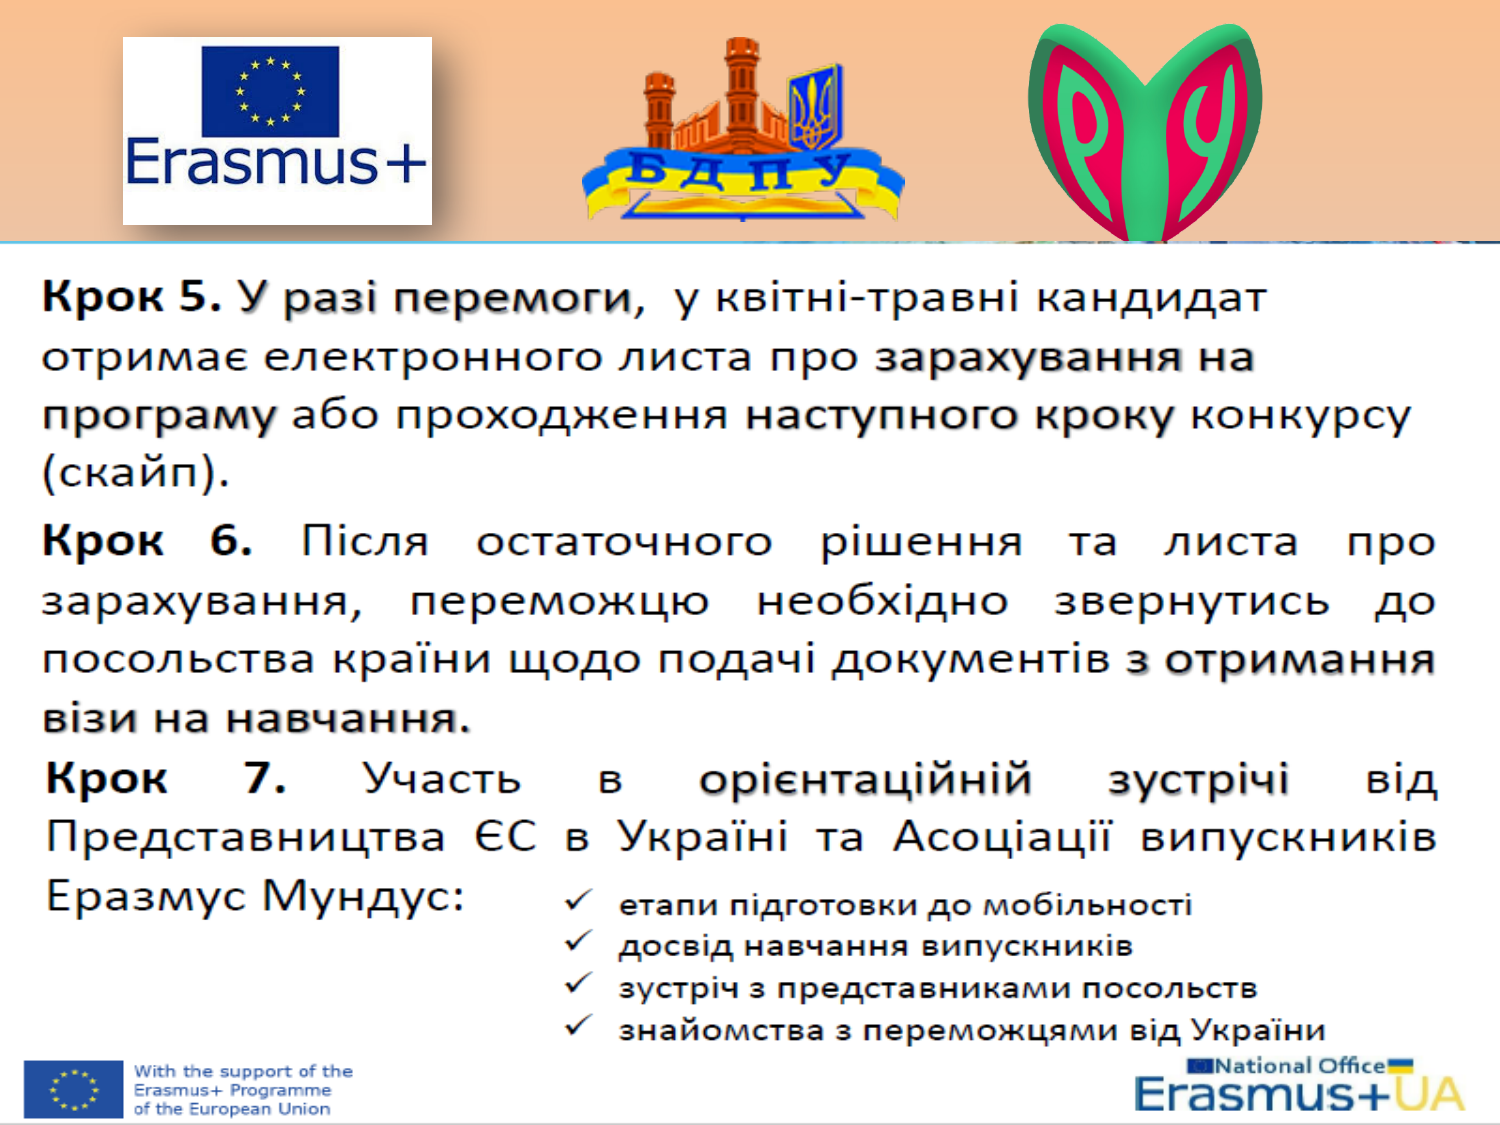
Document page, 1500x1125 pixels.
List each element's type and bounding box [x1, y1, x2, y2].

picture [582, 37, 905, 222]
list [123, 37, 432, 225]
picture [0, 1, 1500, 1125]
